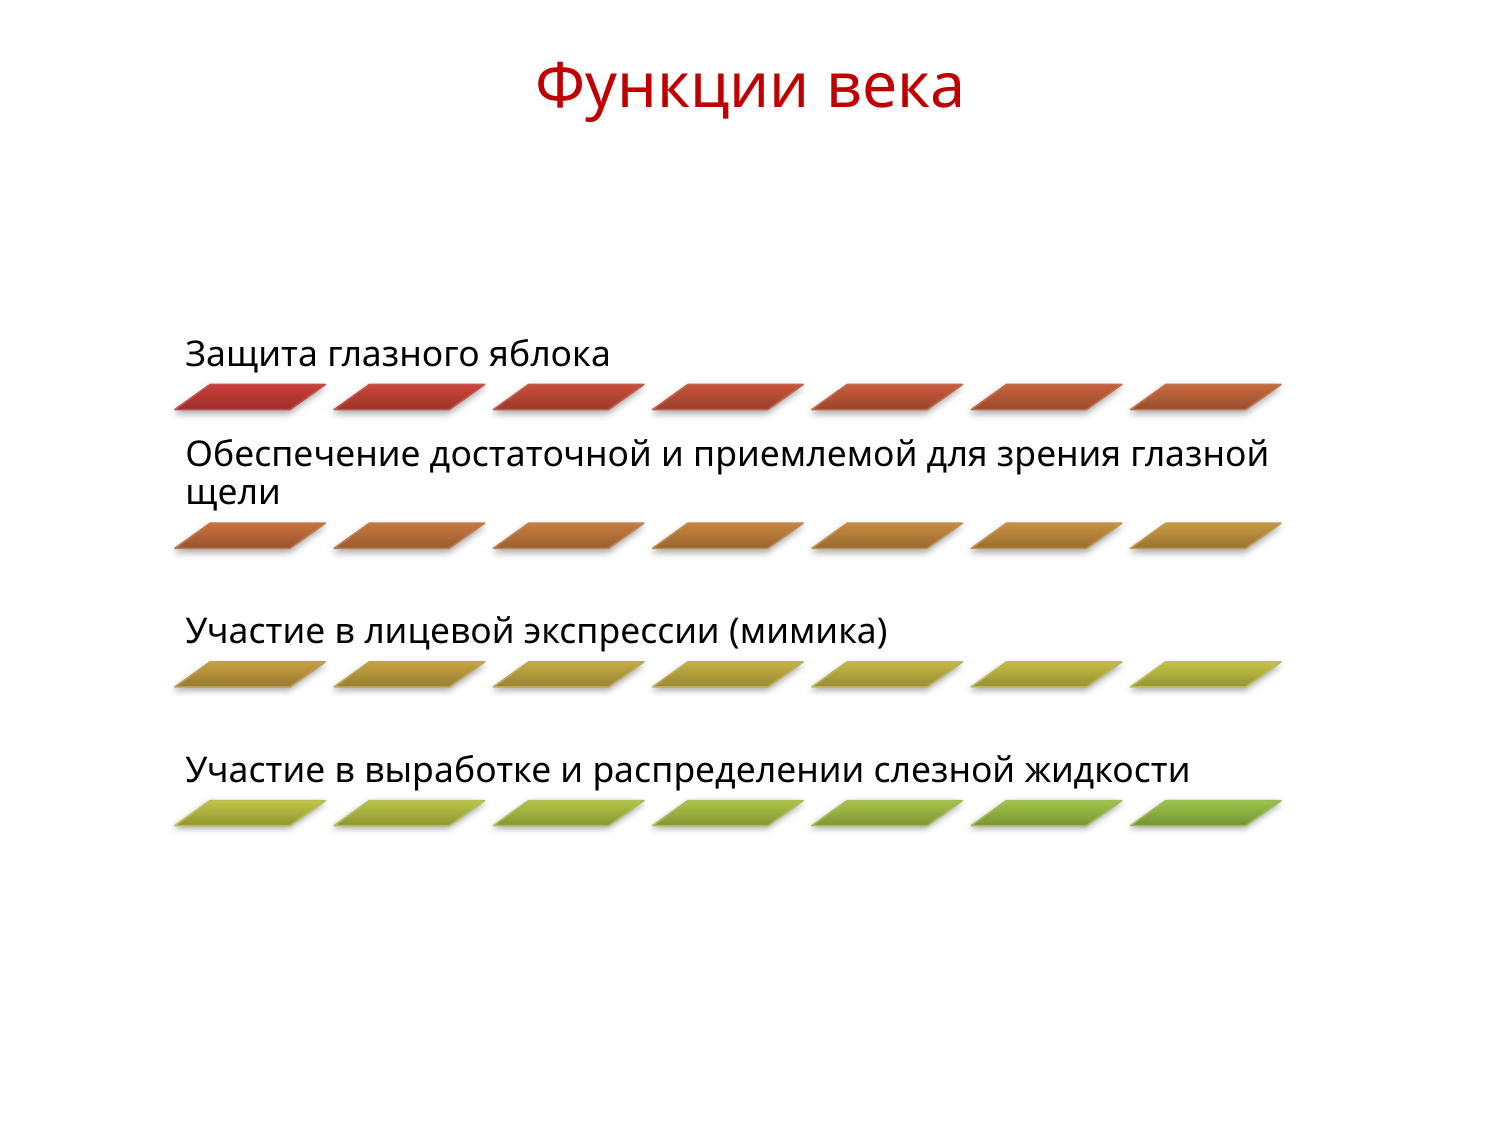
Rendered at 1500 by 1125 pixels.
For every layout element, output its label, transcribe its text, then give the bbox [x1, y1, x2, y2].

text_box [111, 278, 1367, 829]
title Функции века [530, 0, 970, 177]
